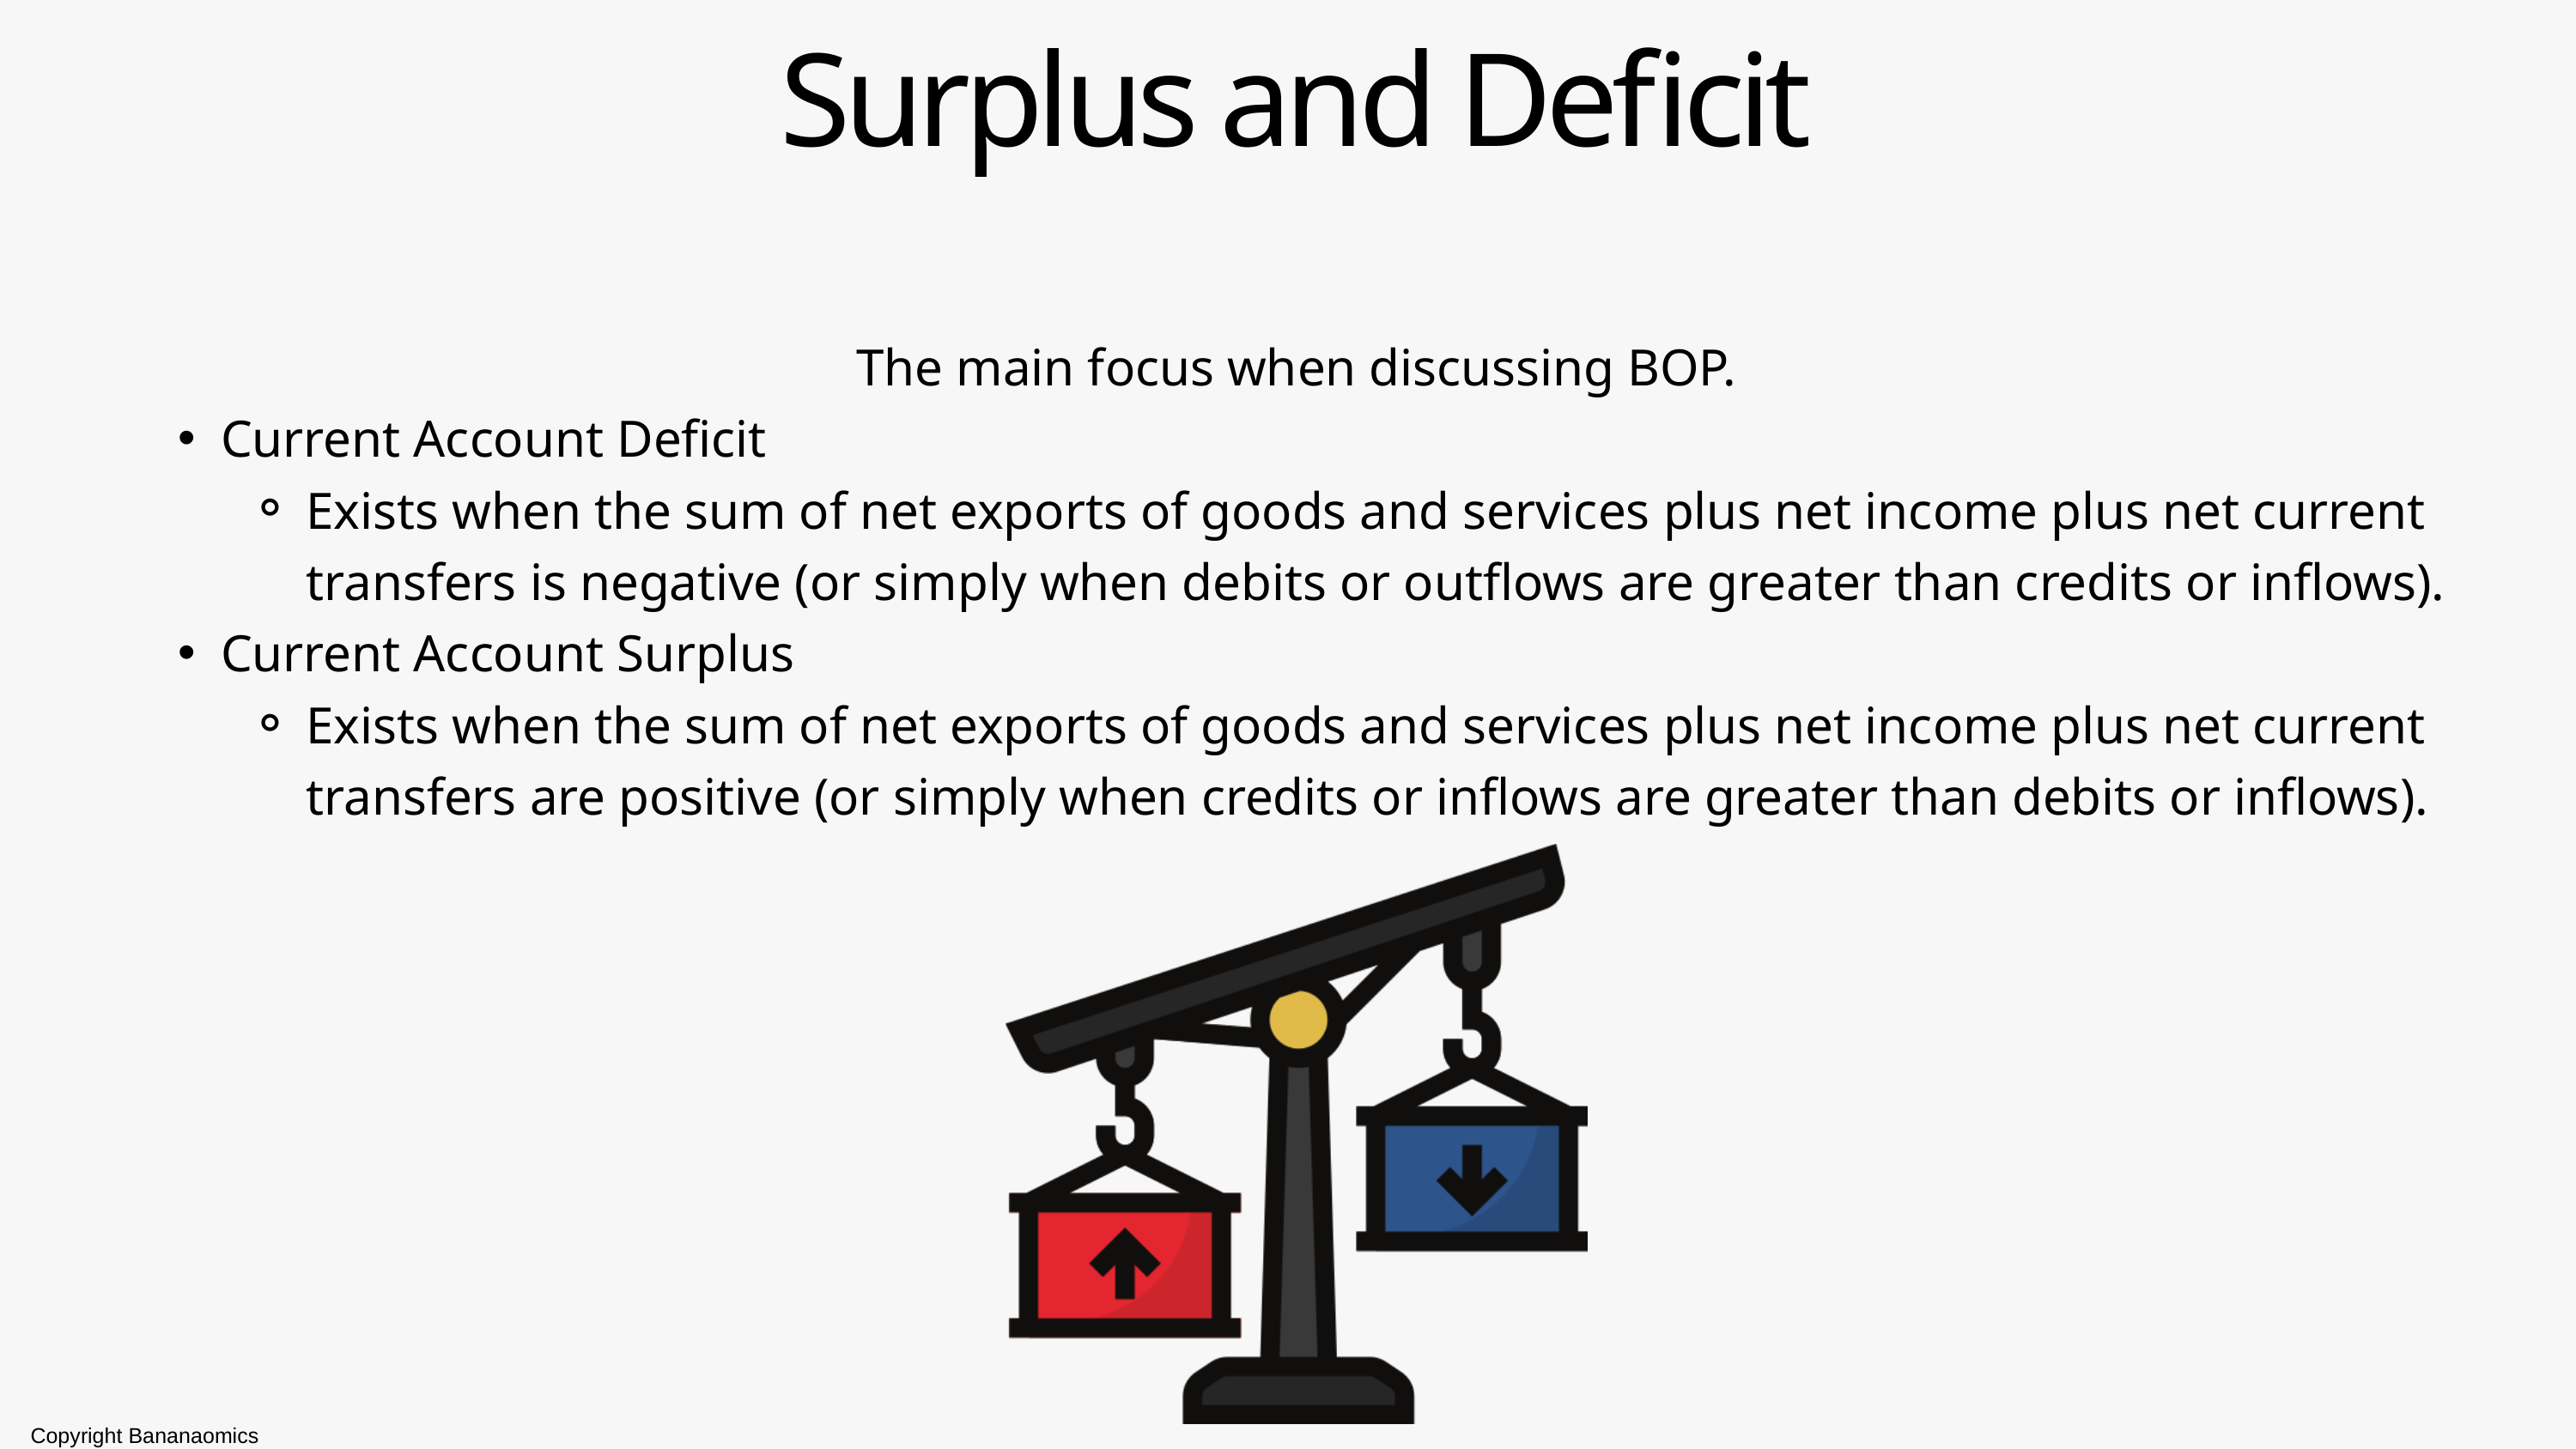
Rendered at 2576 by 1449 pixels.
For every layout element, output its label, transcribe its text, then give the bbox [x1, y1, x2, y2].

text_box The main focus when discussing BOP. Current Account Deficit Exists when the sum of net exports of goods and services plus net income plus net current transfers is negative (or simply when debits or outflows are greater than credits or inflows). Current Account Surplus Exists when the sum of net exports of goods and services plus net income plus net current transfers are positive (or simply when credits or inflows are greater than debits or inflows). [135, 324, 2458, 897]
picture [1005, 843, 1588, 1424]
text_box Copyright Bananaomics [0, 1417, 553, 1448]
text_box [144, 31, 2448, 258]
